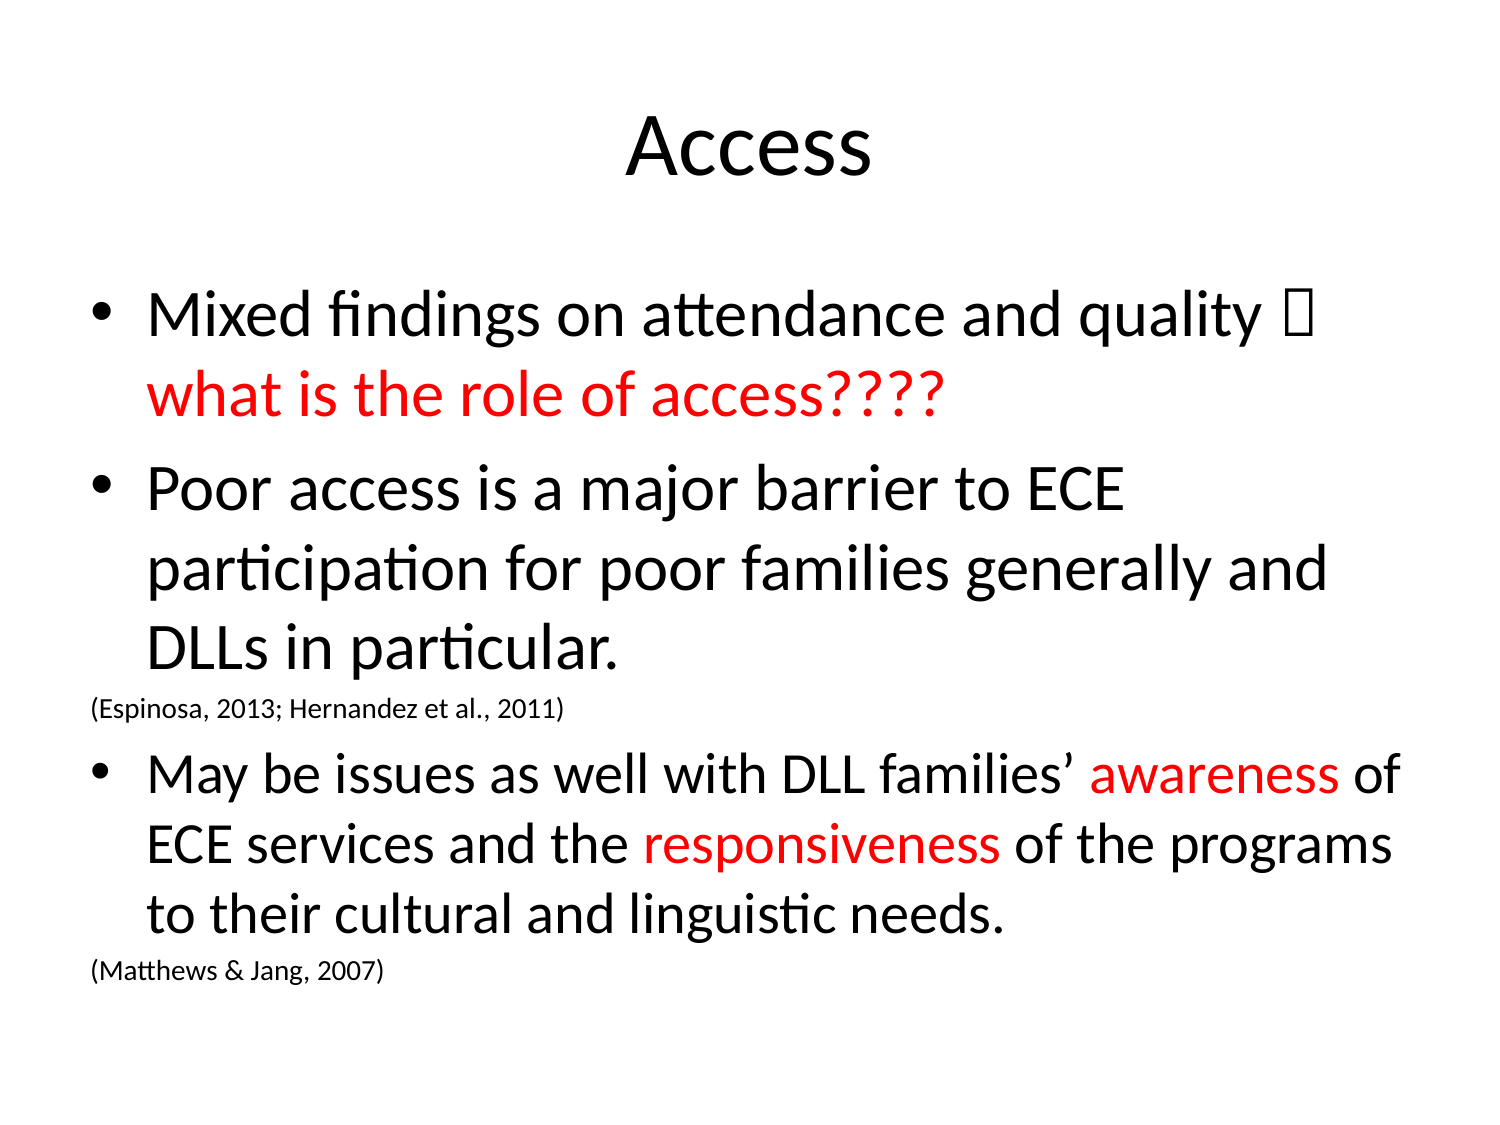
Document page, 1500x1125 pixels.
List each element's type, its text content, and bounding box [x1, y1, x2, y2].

title Access [75, 45, 1425, 233]
list Mixed findings on attendance and quality  what is the role of access???? Poor access is a major barrier to ECE participation for poor families generally and DLLs in particular. (Espinosa, 2013; Hernandez et al., 2011) May be issues as well with DLL families’ awareness of ECE services and the responsiveness of the programs to their cultural and linguistic needs. (Matthews & Jang, 2007) [75, 262, 1425, 1005]
